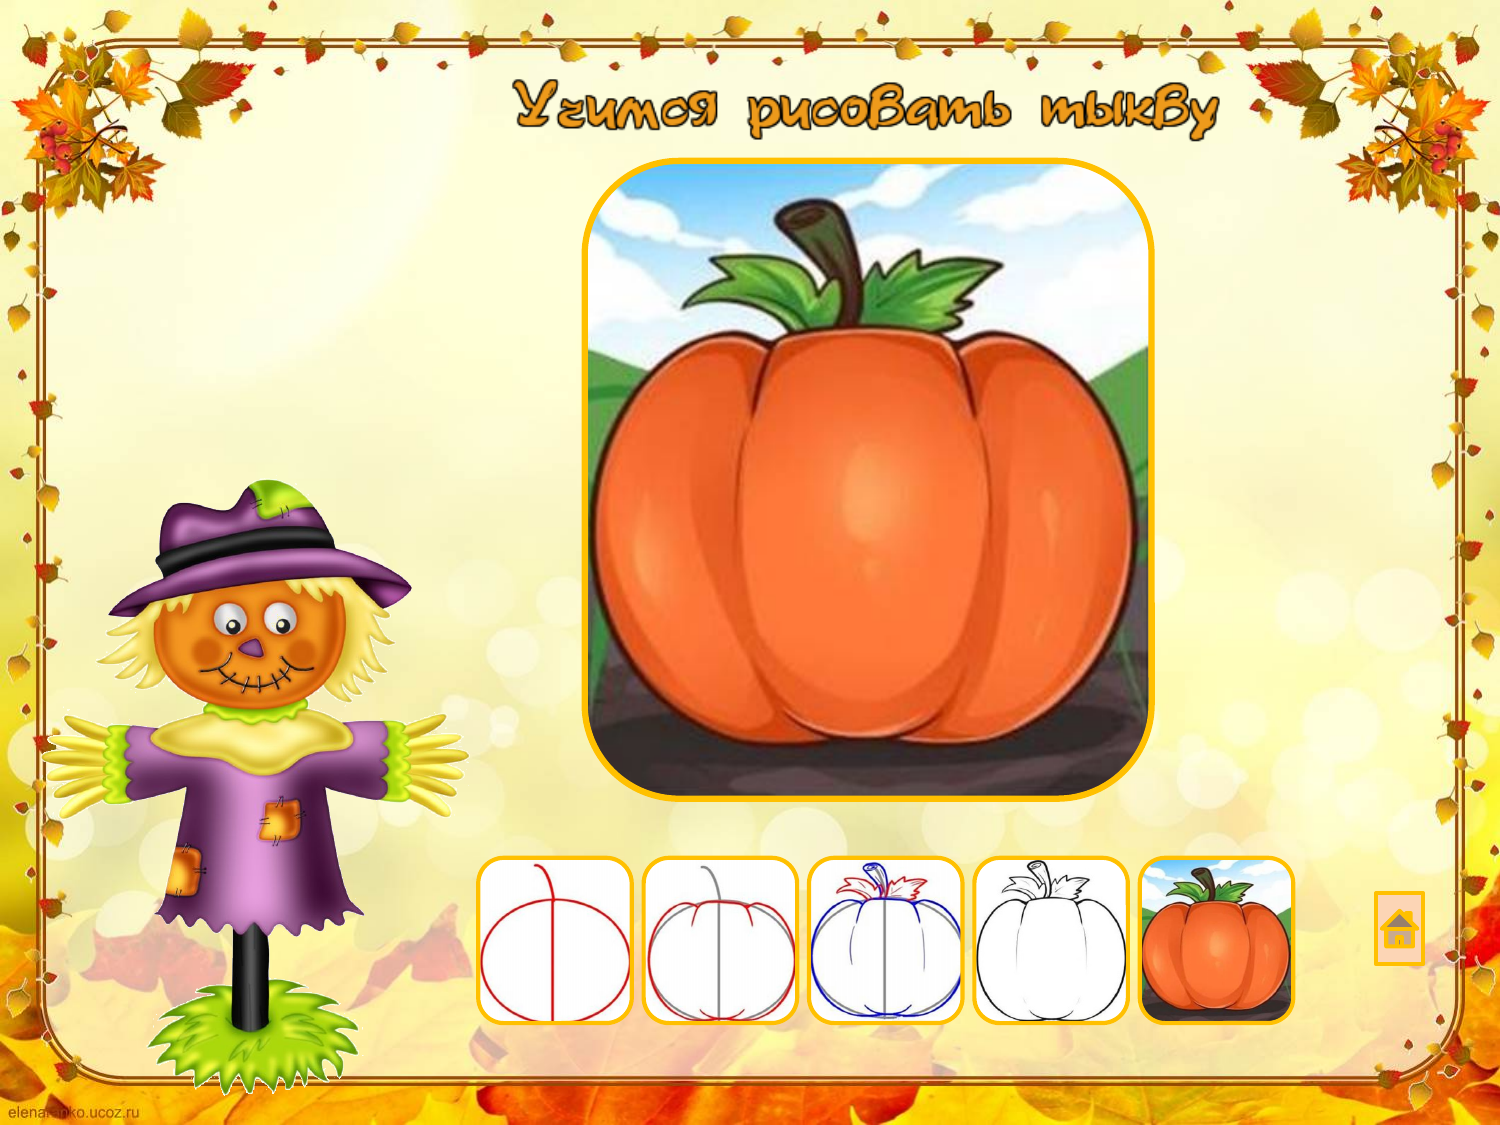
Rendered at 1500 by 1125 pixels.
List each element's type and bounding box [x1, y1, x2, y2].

text_box [483, 855, 634, 1026]
text_box [972, 855, 1130, 1026]
text_box [641, 855, 800, 1026]
text_box [1137, 855, 1296, 1026]
text_box [1374, 891, 1425, 966]
text_box [582, 158, 1154, 801]
text_box [806, 855, 965, 1026]
picture [0, 0, 1500, 1125]
